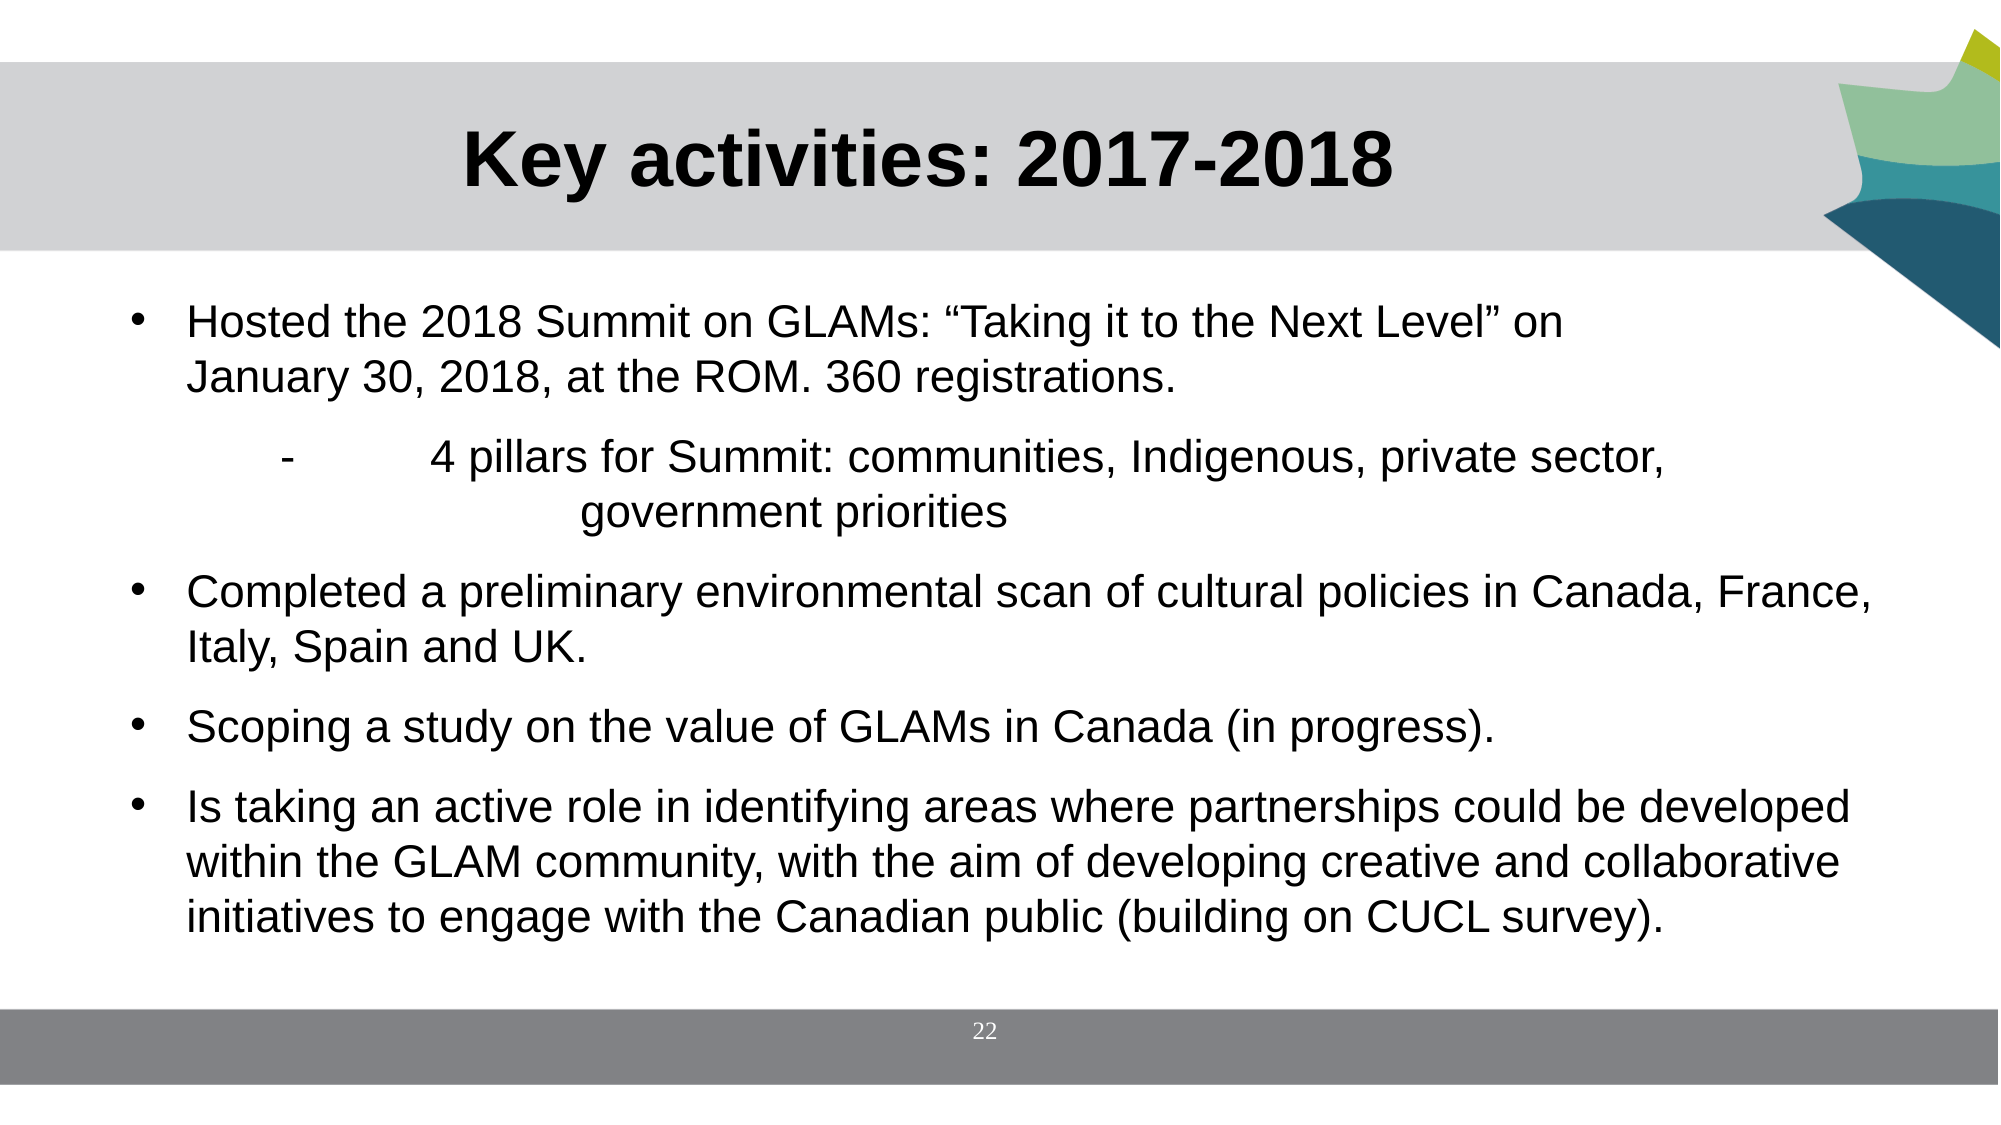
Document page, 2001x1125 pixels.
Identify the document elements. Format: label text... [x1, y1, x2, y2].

text_box Hosted the 2018 Summit on GLAMs: “Taking it to the Next Level” on January 30, 2018, at the ROM. 360 registrations. - 4 pillars for Summit: communities, Indigenous, private sector, government priorities Completed a preliminary environmental scan of cultural policies in Canada, France, Italy, Spain and UK. Scoping a study on the value of GLAMs in Canada (in progress). Is taking an active role in identifying areas where partnerships could be developed within the GLAM community, with the aim of developing creative and collaborative initiatives to engage with the Canadian public (building on CUCL survey). [40, 284, 1922, 994]
text_box [19, 243, 1975, 360]
title Key activities: 2017-2018 [54, 66, 1804, 244]
picture [0, 0, 2000, 1125]
slide_number 22 [751, 999, 1219, 1060]
